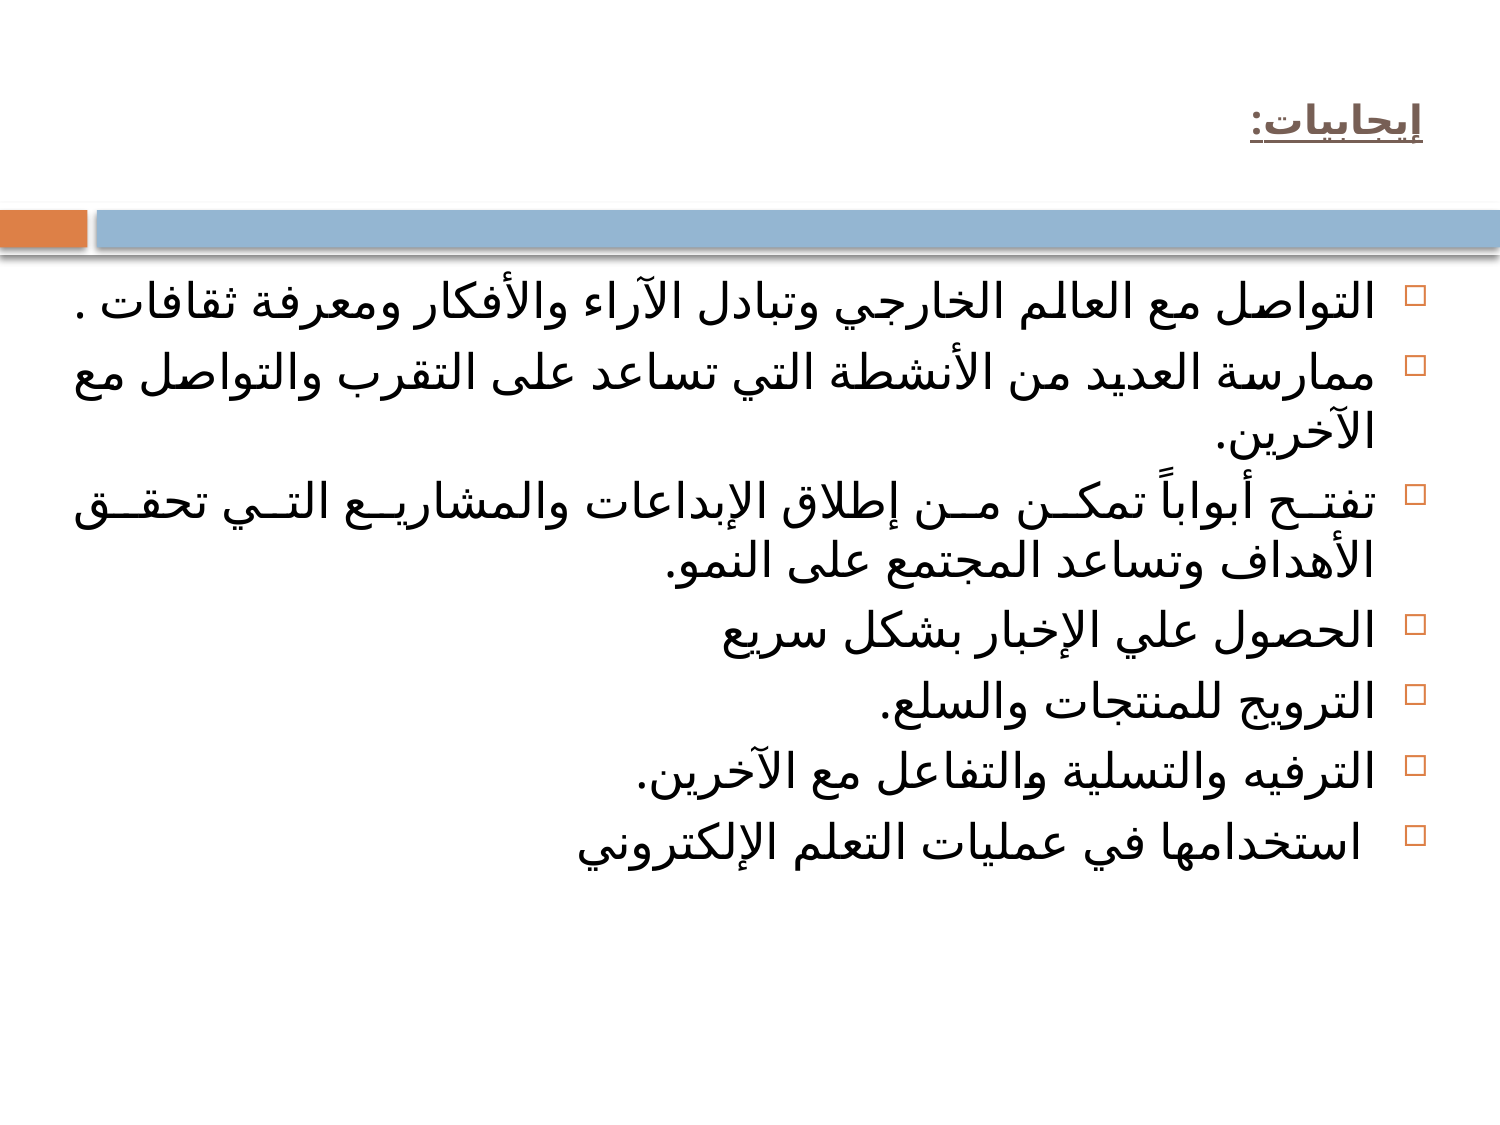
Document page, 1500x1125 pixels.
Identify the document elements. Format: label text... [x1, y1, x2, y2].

title إيجابيات: [100, 37, 1438, 200]
list التواصل مع العالم الخارجي وتبادل الآراء والأفكار ومعرفة ثقافات . ممارسة العديد من الأنشطة التي تساعد على التقرب والتواصل مع الآخرين. تفتح أبواباً تمكن من إطلاق الإبداعات والمشاريع التي تحقق الأهداف وتساعد المجتمع على النمو. الحصول علي الإخبار بشكل سريع الترويج للمنتجات والسلع. الترفيه والتسلية والتفاعل مع الآخرين. استخدامها في عمليات التعلم الإلكتروني [58, 262, 1438, 1000]
